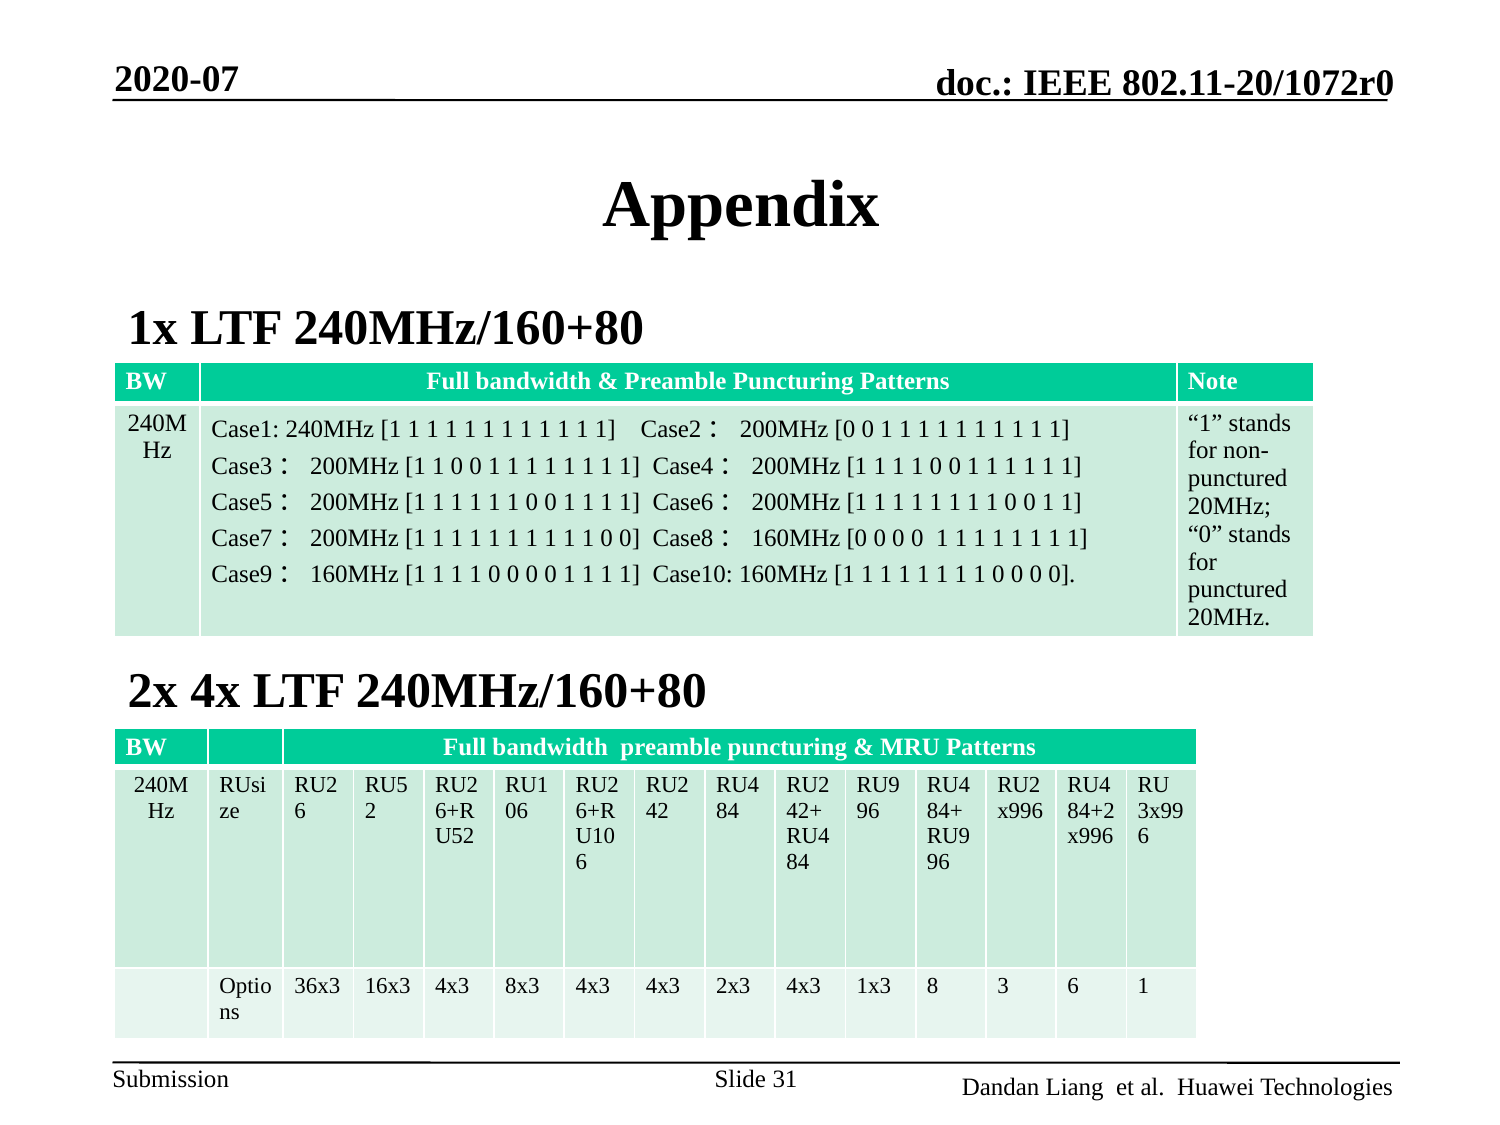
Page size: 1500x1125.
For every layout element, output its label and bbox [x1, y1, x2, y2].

table_cell [1178, 406, 1313, 636]
table_header [284, 729, 1196, 764]
table_cell [495, 770, 563, 967]
table_cell [987, 770, 1055, 967]
list [112, 286, 1388, 963]
table_header [115, 363, 199, 401]
table_cell [1127, 969, 1196, 1038]
title [112, 112, 1388, 286]
slide_number [114, 54, 423, 100]
table_cell [776, 770, 845, 967]
slide_number [712, 1061, 800, 1123]
table_header [201, 363, 1176, 401]
table_cell [1057, 969, 1126, 1038]
table_cell [115, 406, 199, 636]
table_cell [846, 969, 915, 1038]
table_cell [917, 770, 985, 967]
table_cell [917, 969, 985, 1038]
table_cell [354, 969, 423, 1038]
table_cell [635, 770, 704, 967]
table_cell [565, 770, 634, 967]
table_cell [209, 969, 282, 1038]
table_cell [635, 969, 704, 1038]
table_cell [846, 770, 915, 967]
table_cell [284, 969, 353, 1038]
table_cell [565, 969, 634, 1038]
table_cell [201, 406, 1176, 636]
table_cell [115, 969, 207, 1038]
table_header [1178, 363, 1313, 401]
table_cell [284, 770, 353, 967]
table_cell [495, 969, 563, 1038]
table_cell [425, 770, 493, 967]
table_header [209, 729, 282, 764]
table_cell [987, 969, 1055, 1038]
table_cell [706, 770, 774, 967]
table_cell [1057, 770, 1126, 967]
table_cell [354, 770, 423, 967]
table_header [115, 729, 207, 764]
table_cell [115, 770, 207, 967]
table_cell [706, 969, 774, 1038]
table_cell [776, 969, 845, 1038]
table_cell [1127, 770, 1196, 967]
table_cell [425, 969, 493, 1038]
table_cell [209, 770, 282, 967]
